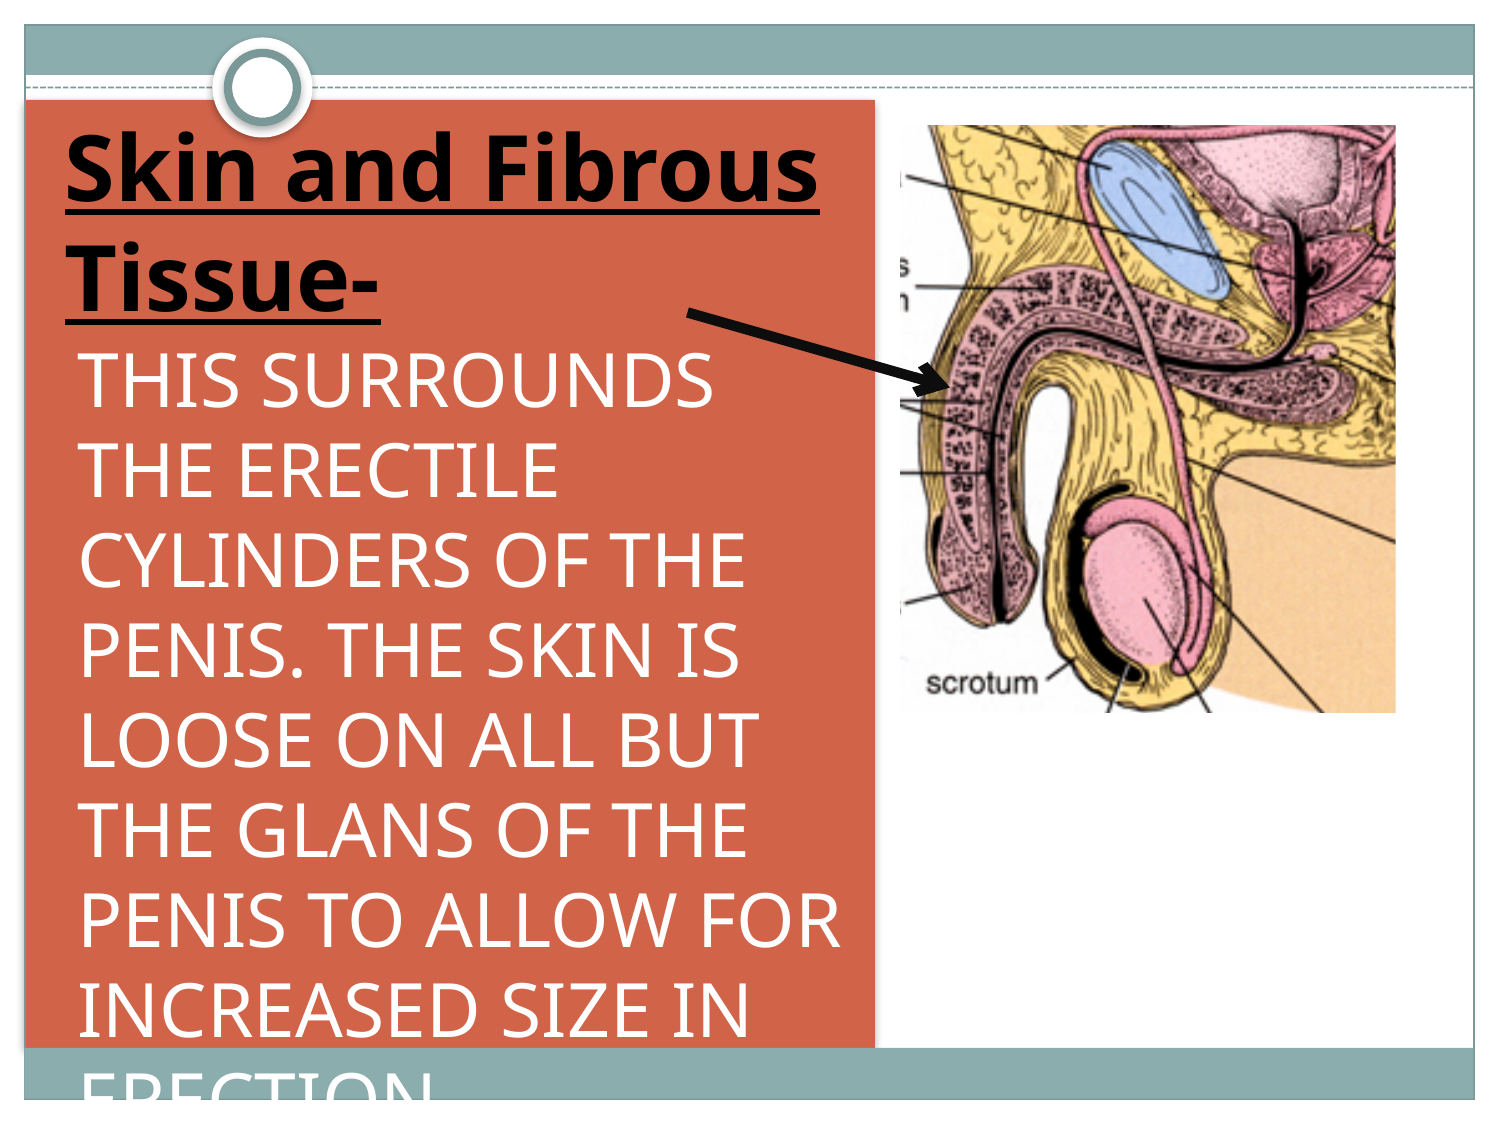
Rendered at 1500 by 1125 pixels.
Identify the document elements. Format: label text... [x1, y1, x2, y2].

title Skin and Fibrous Tissue- [50, 149, 863, 338]
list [899, 124, 1396, 713]
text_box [687, 312, 951, 388]
list This surrounds the erectile cylinders of the penis. The skin is loose on all but the glans of the penis to allow for increased size in erection. [62, 324, 863, 1038]
